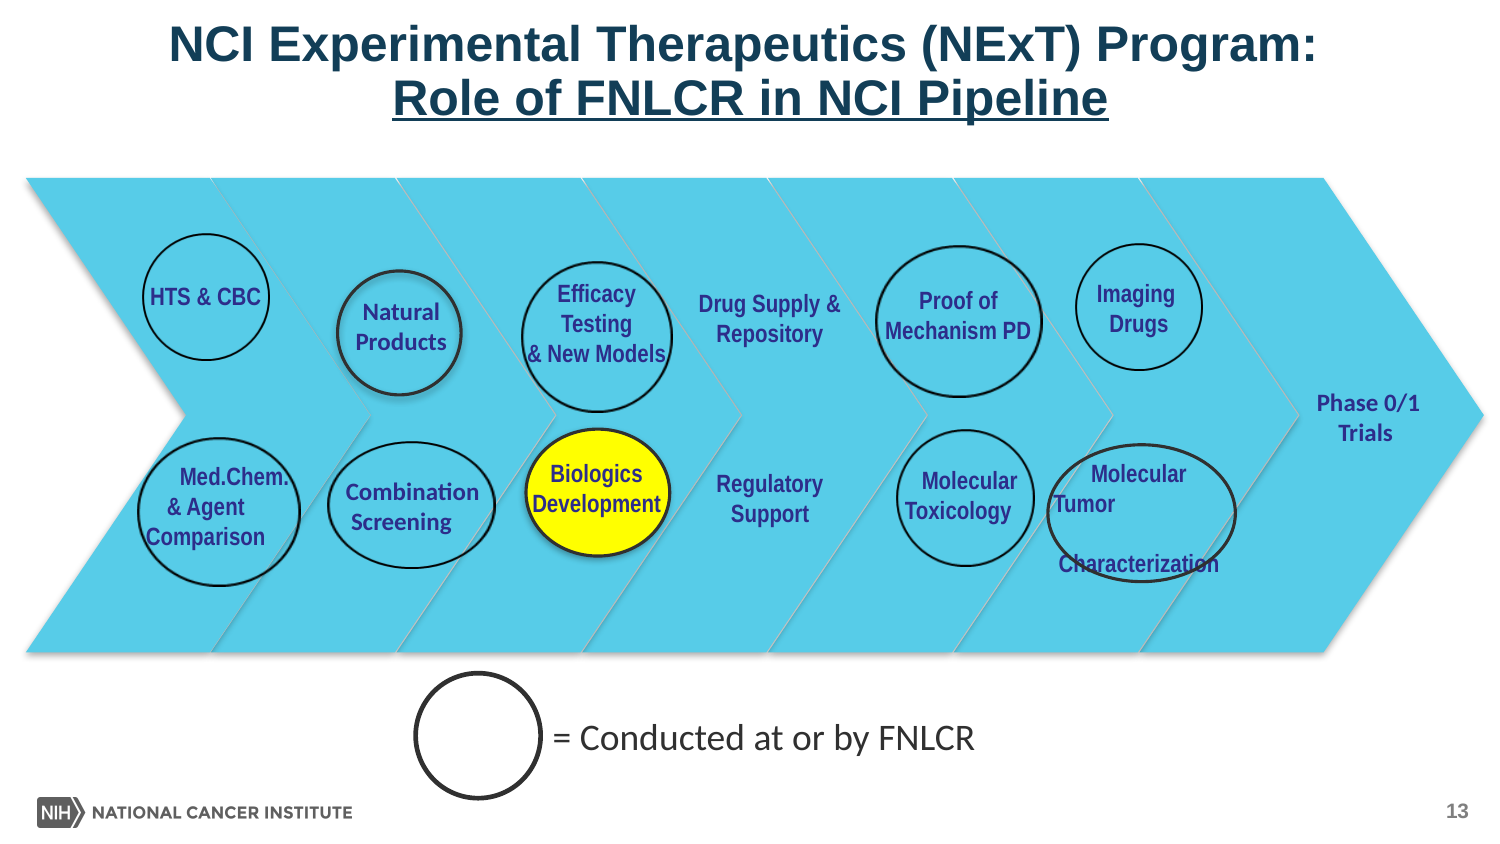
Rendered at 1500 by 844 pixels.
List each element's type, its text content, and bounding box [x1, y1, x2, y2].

title NCI Experimental Therapeutics (NExT) Program: Role of FNLCR in NCI Pipeline [81, 74, 1421, 127]
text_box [25, 177, 1485, 653]
picture [37, 797, 352, 828]
text_box [415, 673, 537, 799]
text_box = Conducted at or by FNLCR [537, 705, 991, 766]
